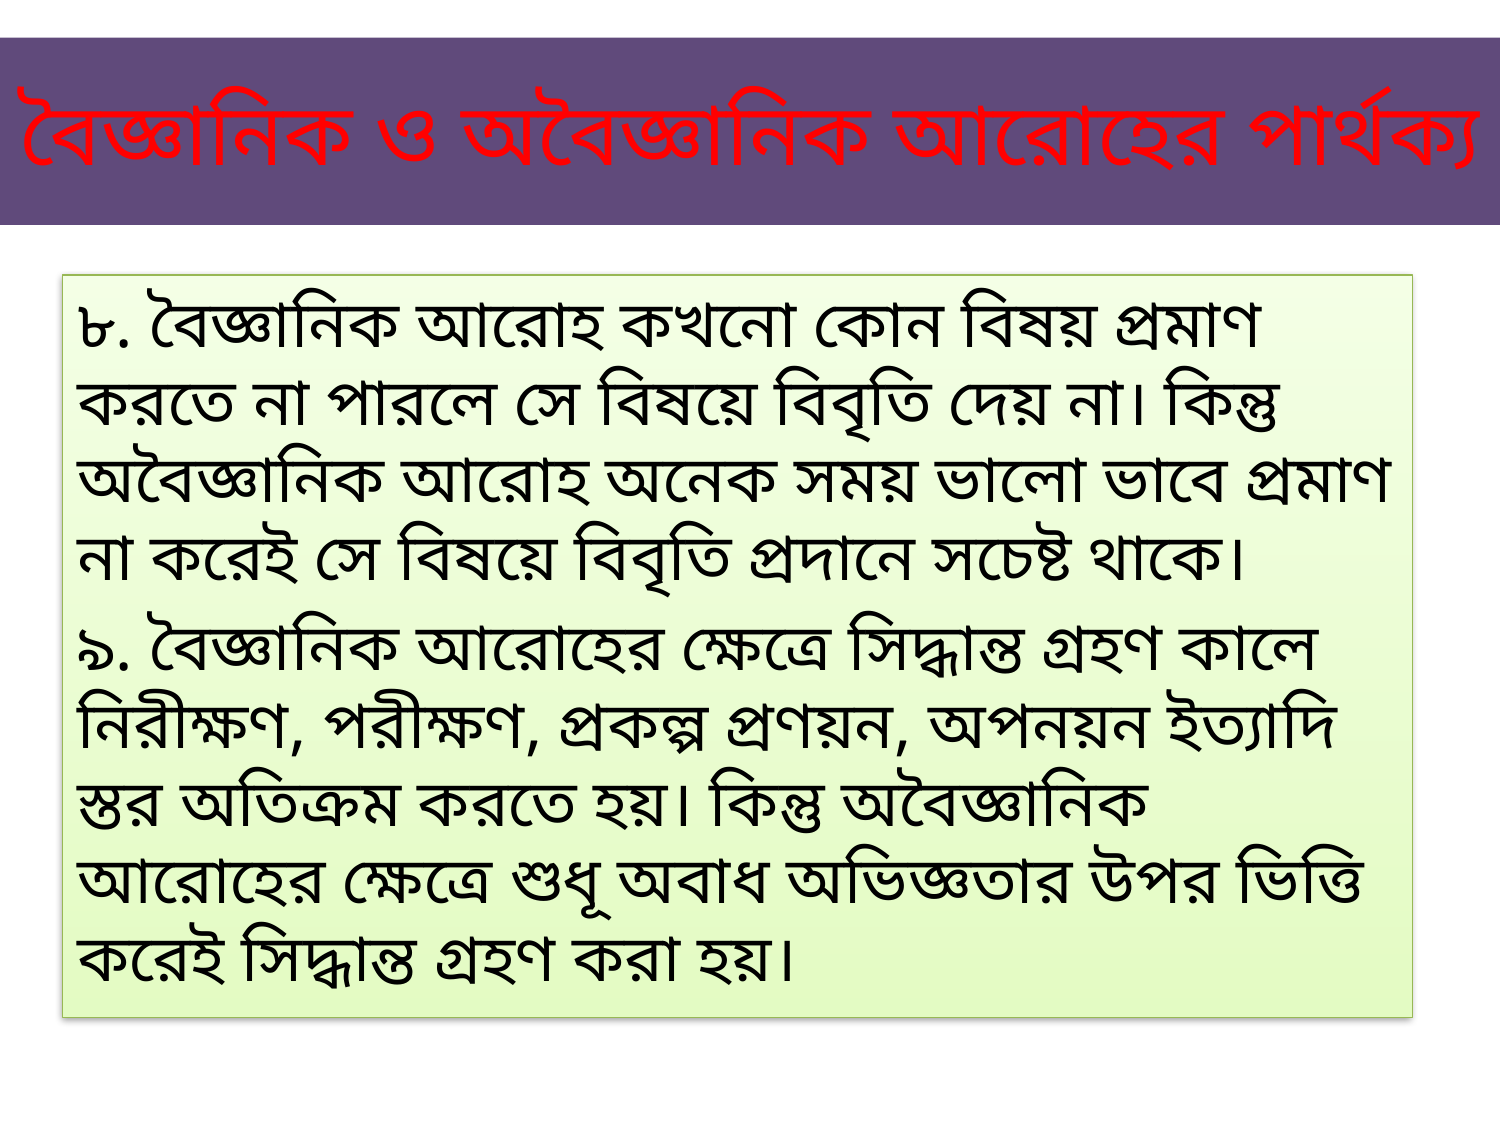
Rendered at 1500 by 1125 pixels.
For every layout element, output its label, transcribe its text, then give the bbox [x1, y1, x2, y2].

list ৮. বৈজ্ঞানিক আরোহ কখনো কোন বিষয় প্রমাণ করতে না পারলে সে বিষয়ে বিবৃতি দেয় না। কিন্তু অবৈজ্ঞানিক আরোহ অনেক সময় ভালো ভাবে প্রমাণ না করেই সে বিষয়ে বিবৃতি প্রদানে সচেষ্ট থাকে। ৯. বৈজ্ঞানিক আরোহের ক্ষেত্রে সিদ্ধান্ত গ্রহণ কালে নিরীক্ষণ, পরীক্ষণ, প্রকল্প প্রণয়ন, অপনয়ন ইত্যাদি স্তর অতিক্রম করতে হয়। কিন্তু অবৈজ্ঞানিক আরোহের ক্ষেত্রে শুধূ অবাধ অভিজ্ঞতার উপর ভিত্তি করেই সিদ্ধান্ত গ্রহণ করা হয়। [62, 274, 1413, 1018]
title বৈজ্ঞানিক ও অবৈজ্ঞানিক আরোহের পার্থক্য [0, 37, 1500, 225]
